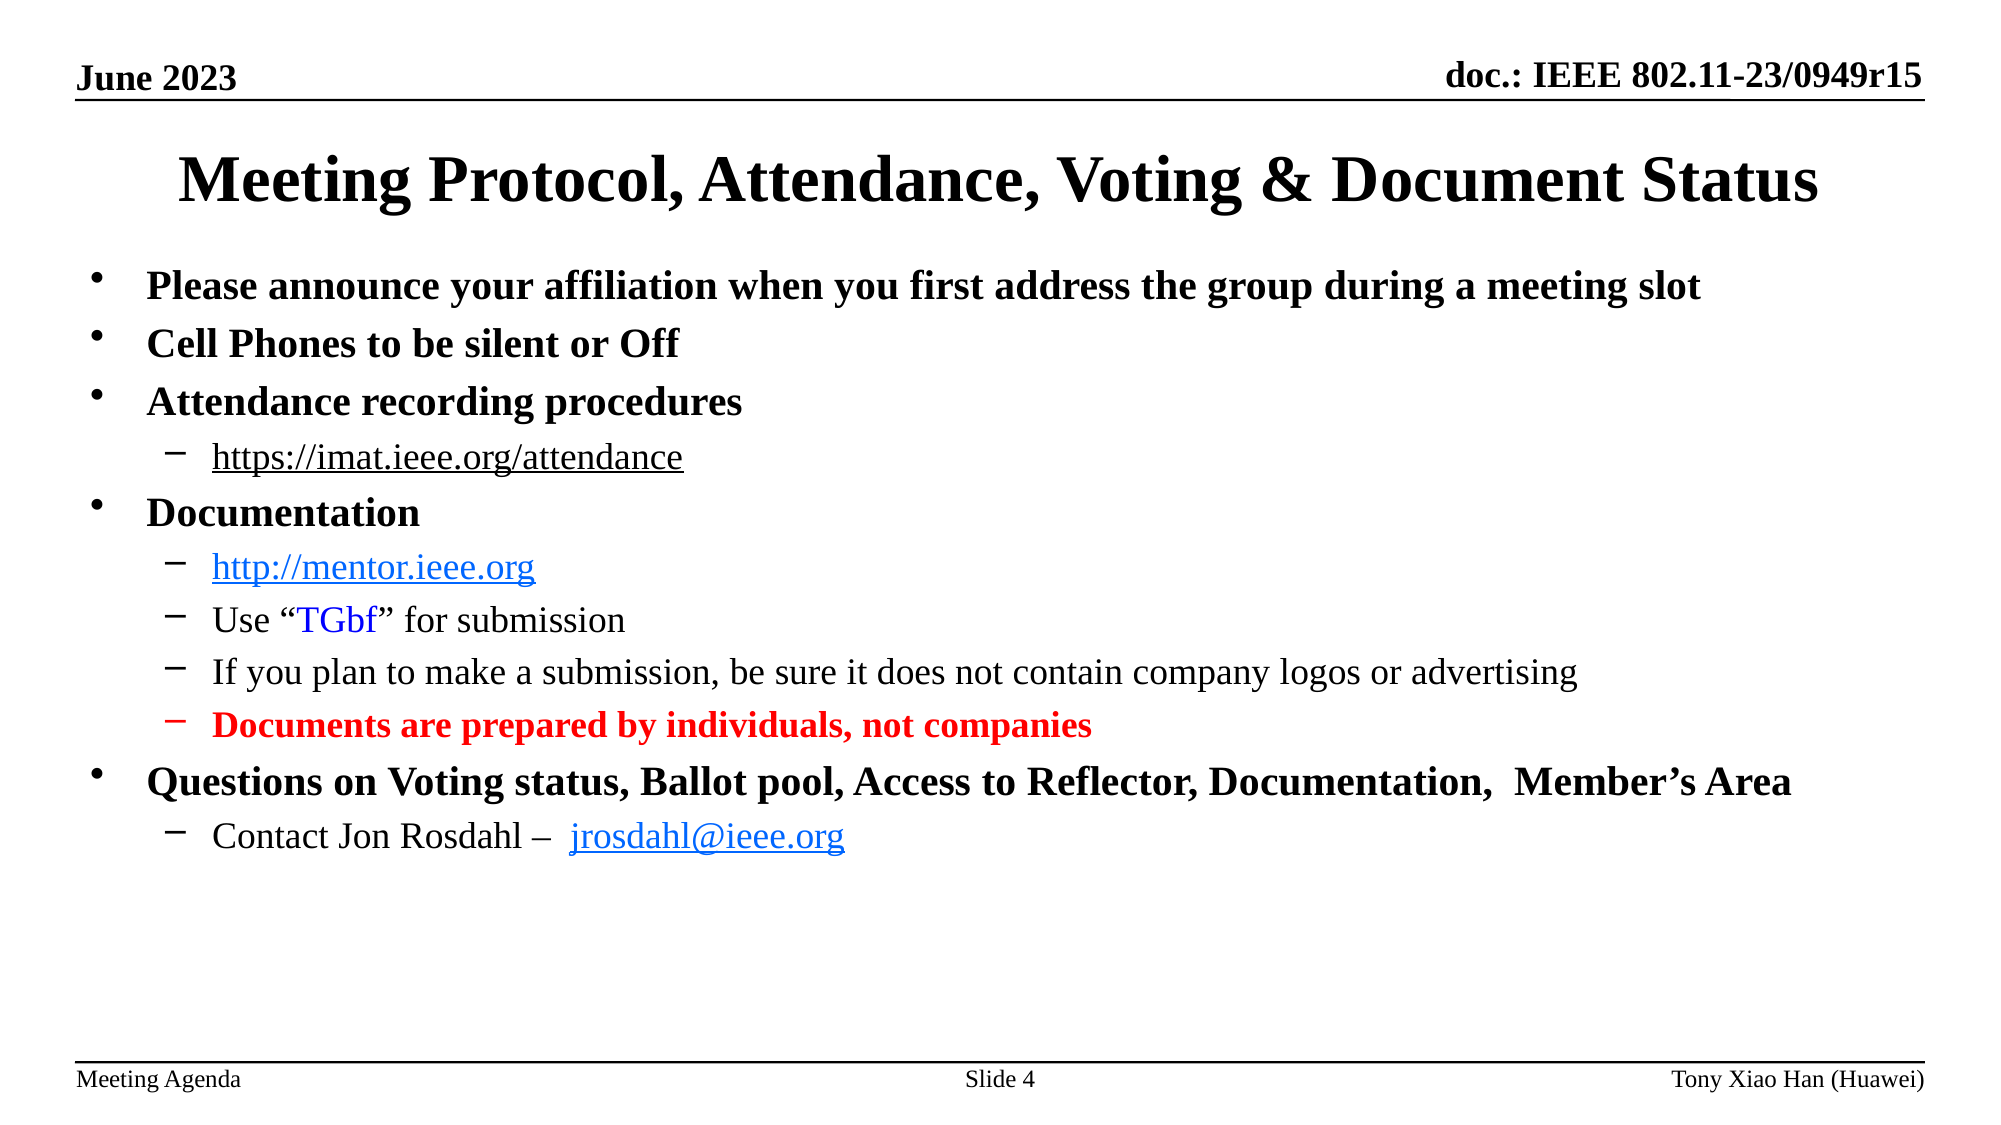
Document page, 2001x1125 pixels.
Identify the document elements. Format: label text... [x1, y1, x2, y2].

text_box Meeting Protocol, Attendance, Voting & Document Status [75, 87, 1925, 263]
list Please announce your affiliation when you first address the group during a meeting slot Cell Phones to be silent or Off Attendance recording procedures https://imat.ieee.org/attendance Documentation http://mentor.ieee.org Use “TGbf” for submission If you plan to make a submission, be sure it does not contain company logos or advertising Documents are prepared by individuals, not companies Questions on Voting status, Ballot pool, Access to Reflector, Documentation, Member’s Area Contact Jon Rosdahl – jrosdahl@ieee.org [75, 263, 1925, 925]
